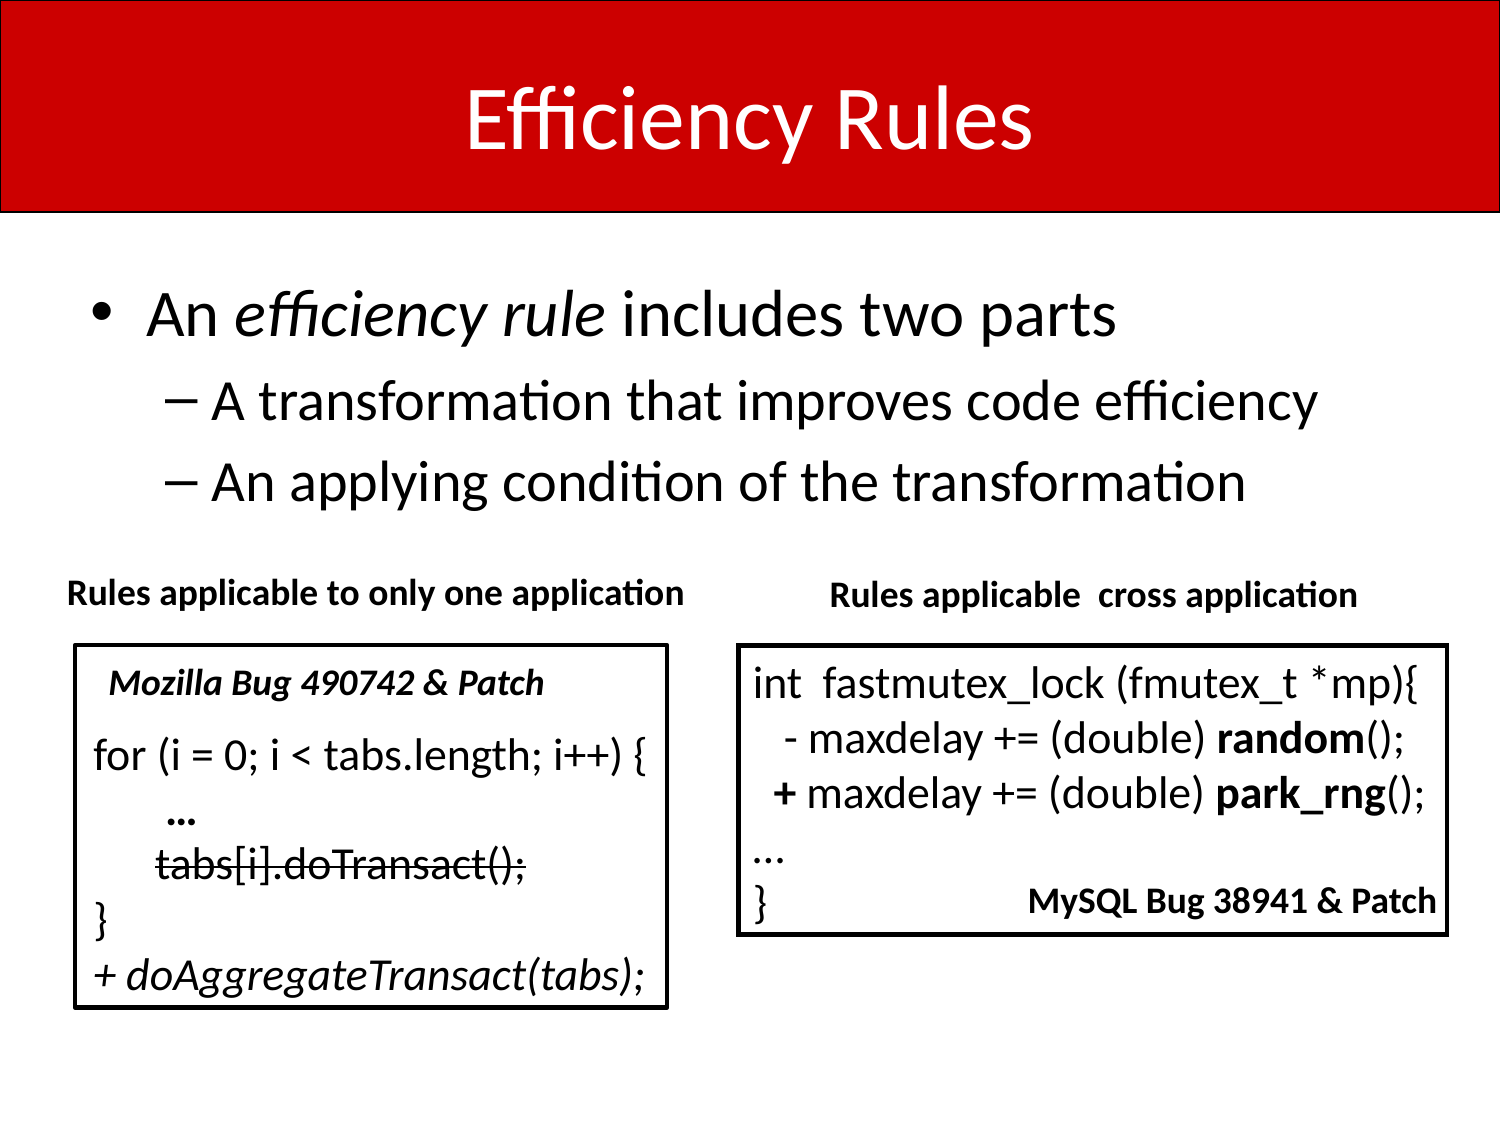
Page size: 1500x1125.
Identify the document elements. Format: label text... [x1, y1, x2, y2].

text_box int fastmutex_lock (fmutex_t *mp){ - maxdelay += (double) random(); + maxdelay += (double) park_rng(); … } [738, 645, 1447, 935]
list An efficiency rule includes two parts A transformation that improves code efficiency An applying condition of the transformation [75, 262, 1425, 1005]
text_box Rules applicable cross application [814, 562, 1374, 623]
text_box [73, 643, 669, 1010]
text_box [0, 0, 1500, 213]
title Efficiency Rules [75, 19, 1425, 207]
text_box MySQL Bug 38941 & Patch [1012, 868, 1453, 928]
text_box Rules applicable to only one application [52, 560, 701, 621]
text_box Mozilla Bug 490742 & Patch [93, 650, 560, 711]
